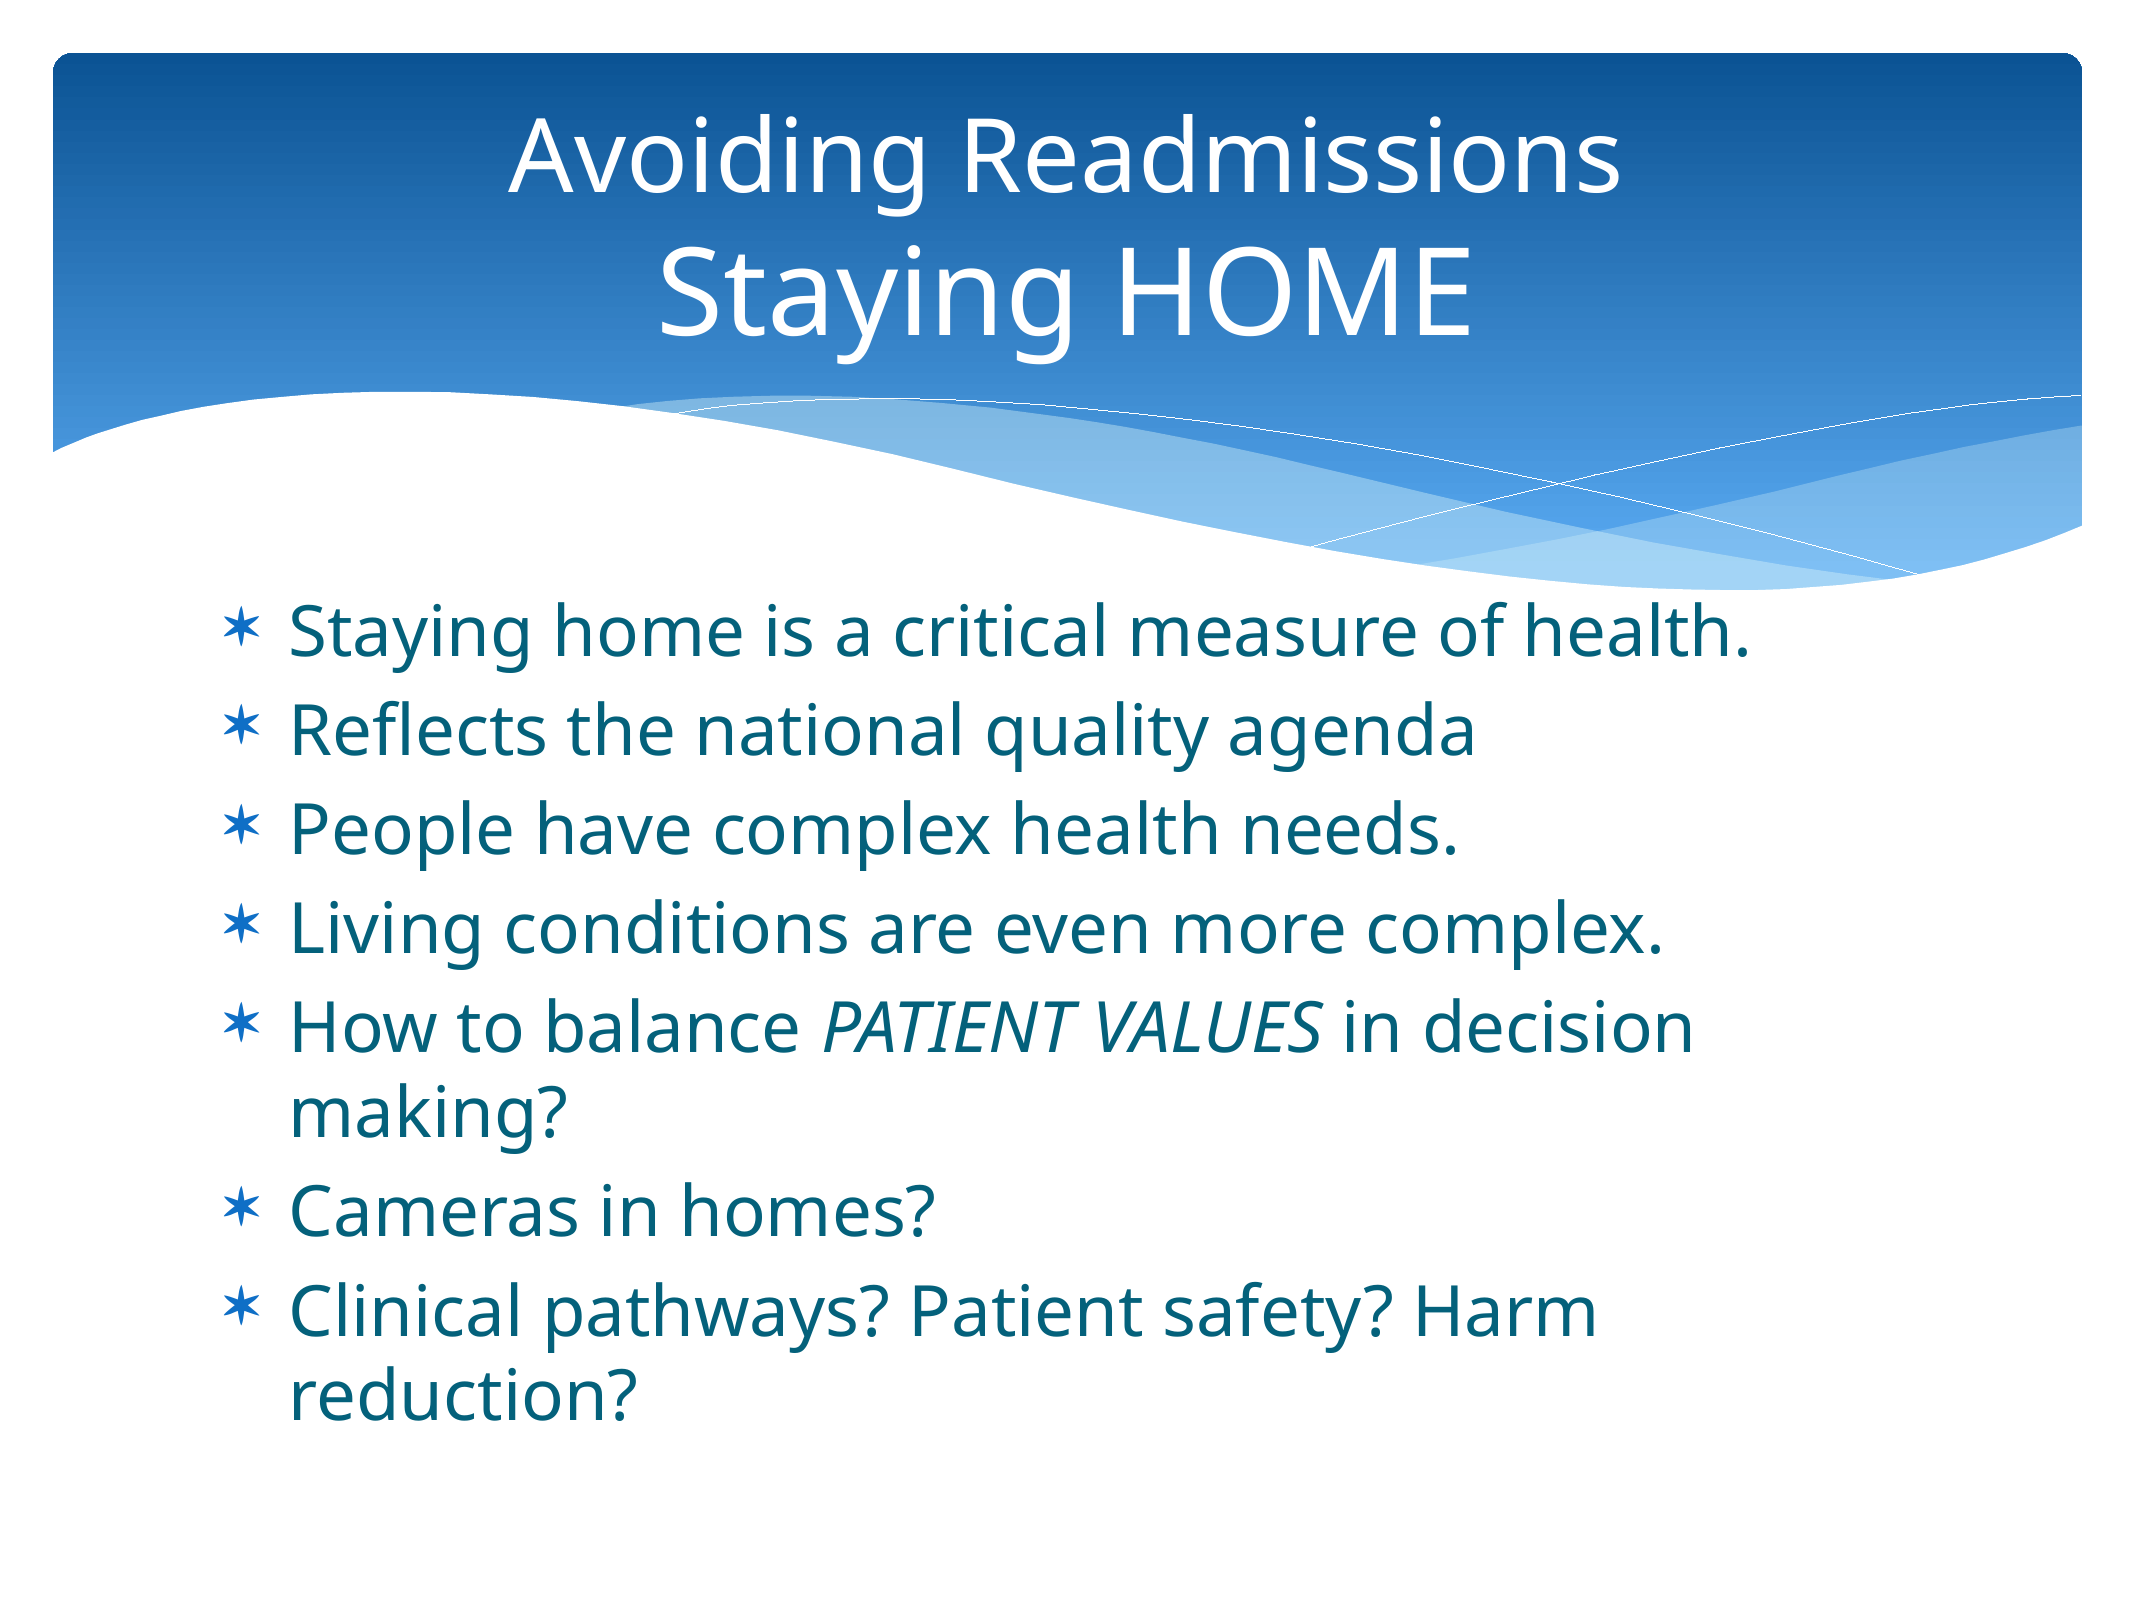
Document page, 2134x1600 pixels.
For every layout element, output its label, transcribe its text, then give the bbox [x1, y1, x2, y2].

title Avoiding Readmissions Staying HOME [106, 78, 2027, 372]
list Staying home is a critical measure of health. Reflects the national quality agenda People have complex health needs. Living conditions are even more complex. How to balance PATIENT VALUES in decision making? Cameras in homes? Clinical pathways? Patient safety? Harm reduction? [203, 575, 1932, 1430]
